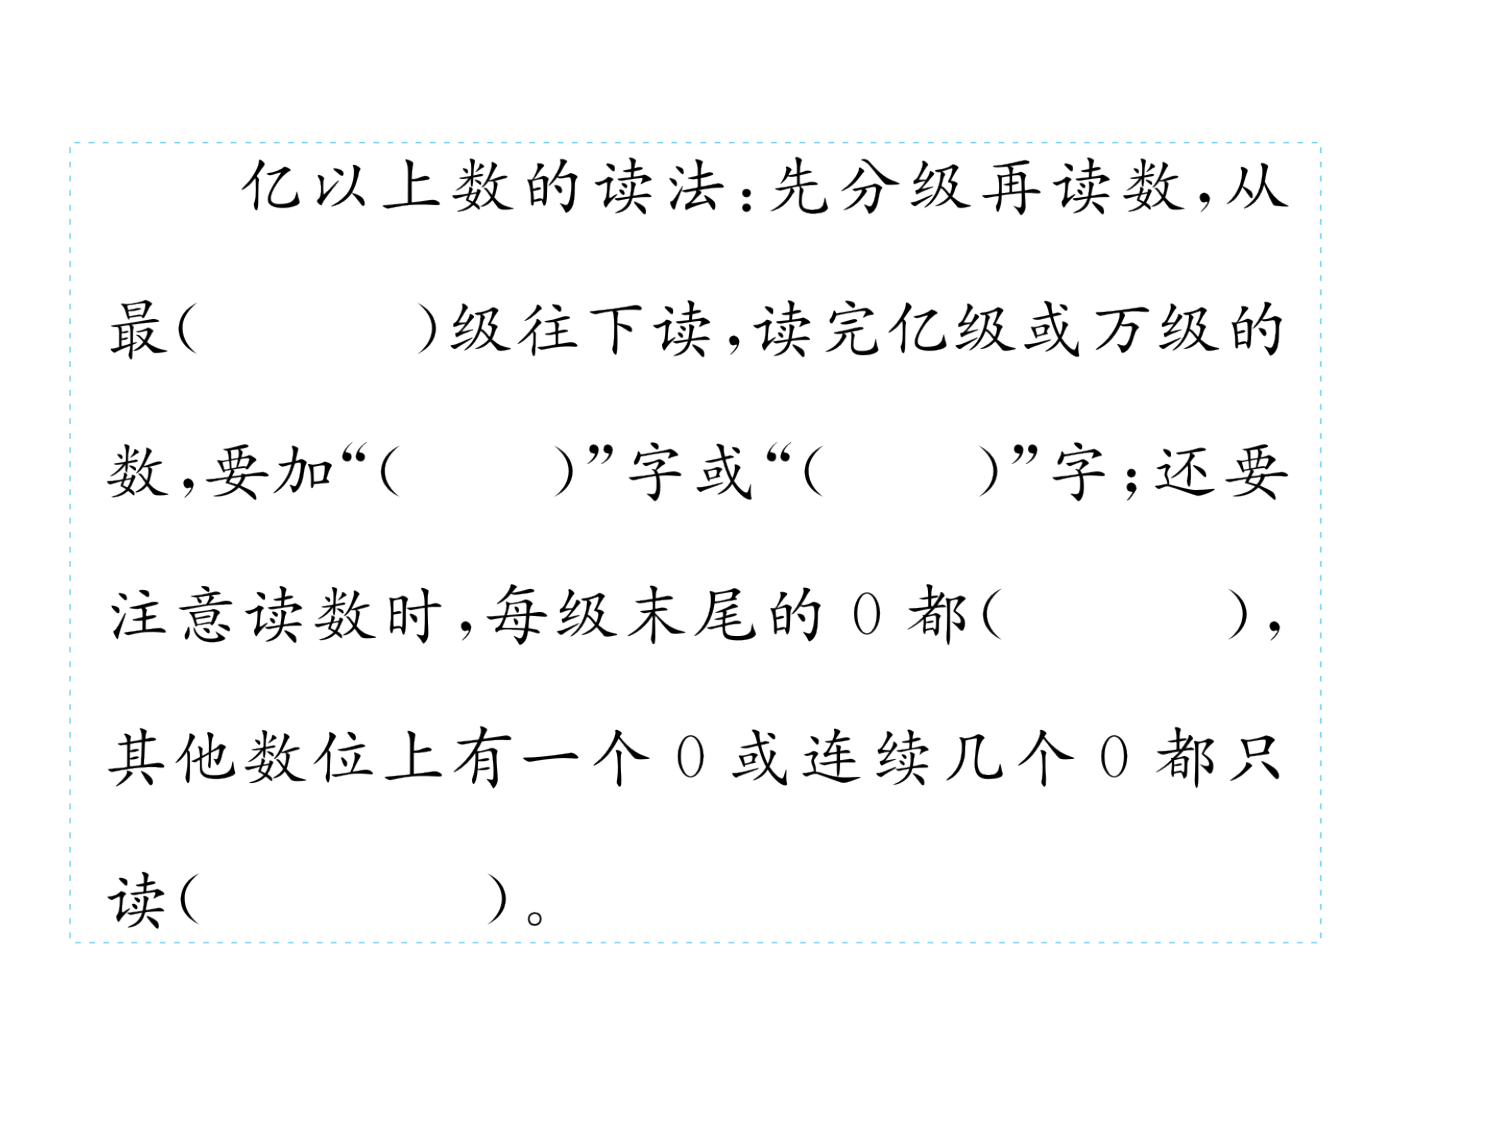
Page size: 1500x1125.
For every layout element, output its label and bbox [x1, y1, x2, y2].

picture [64, 125, 1483, 953]
